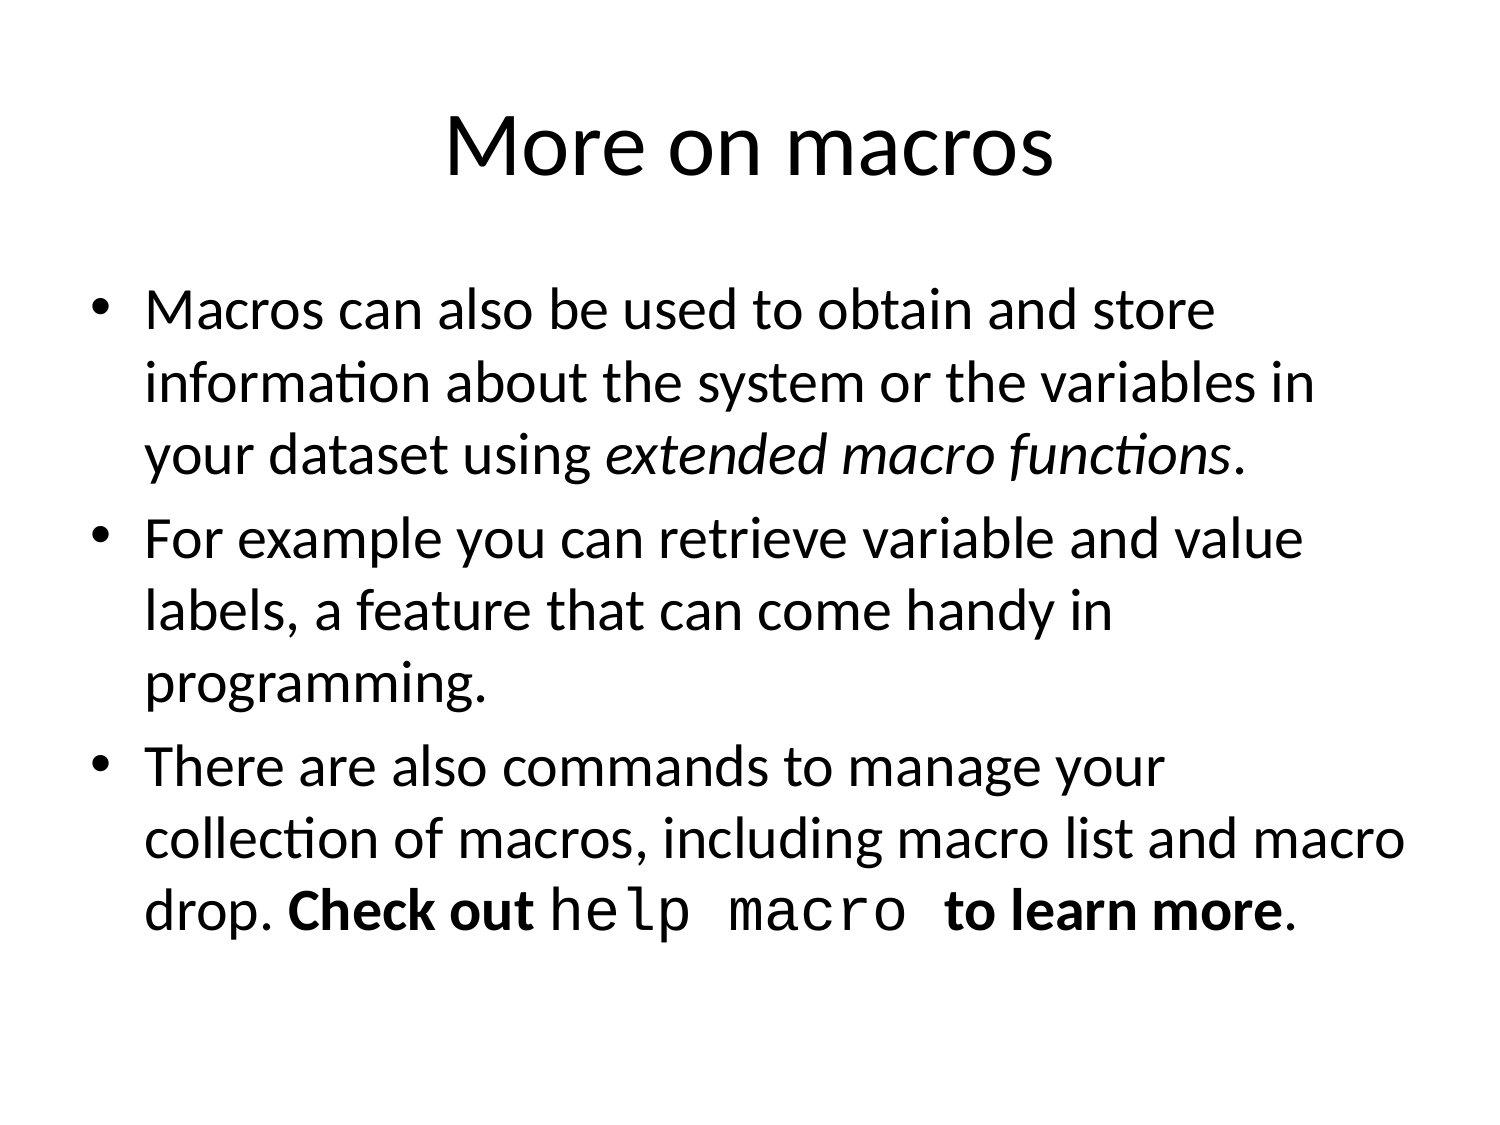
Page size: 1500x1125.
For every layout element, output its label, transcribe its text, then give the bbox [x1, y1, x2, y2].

title More on macros [75, 45, 1425, 233]
list Macros can also be used to obtain and store information about the system or the variables in your dataset using extended macro functions. For example you can retrieve variable and value labels, a feature that can come handy in programming. There are also commands to manage your collection of macros, including macro list and macro drop. Check out help macro to learn more. [75, 262, 1425, 1005]
